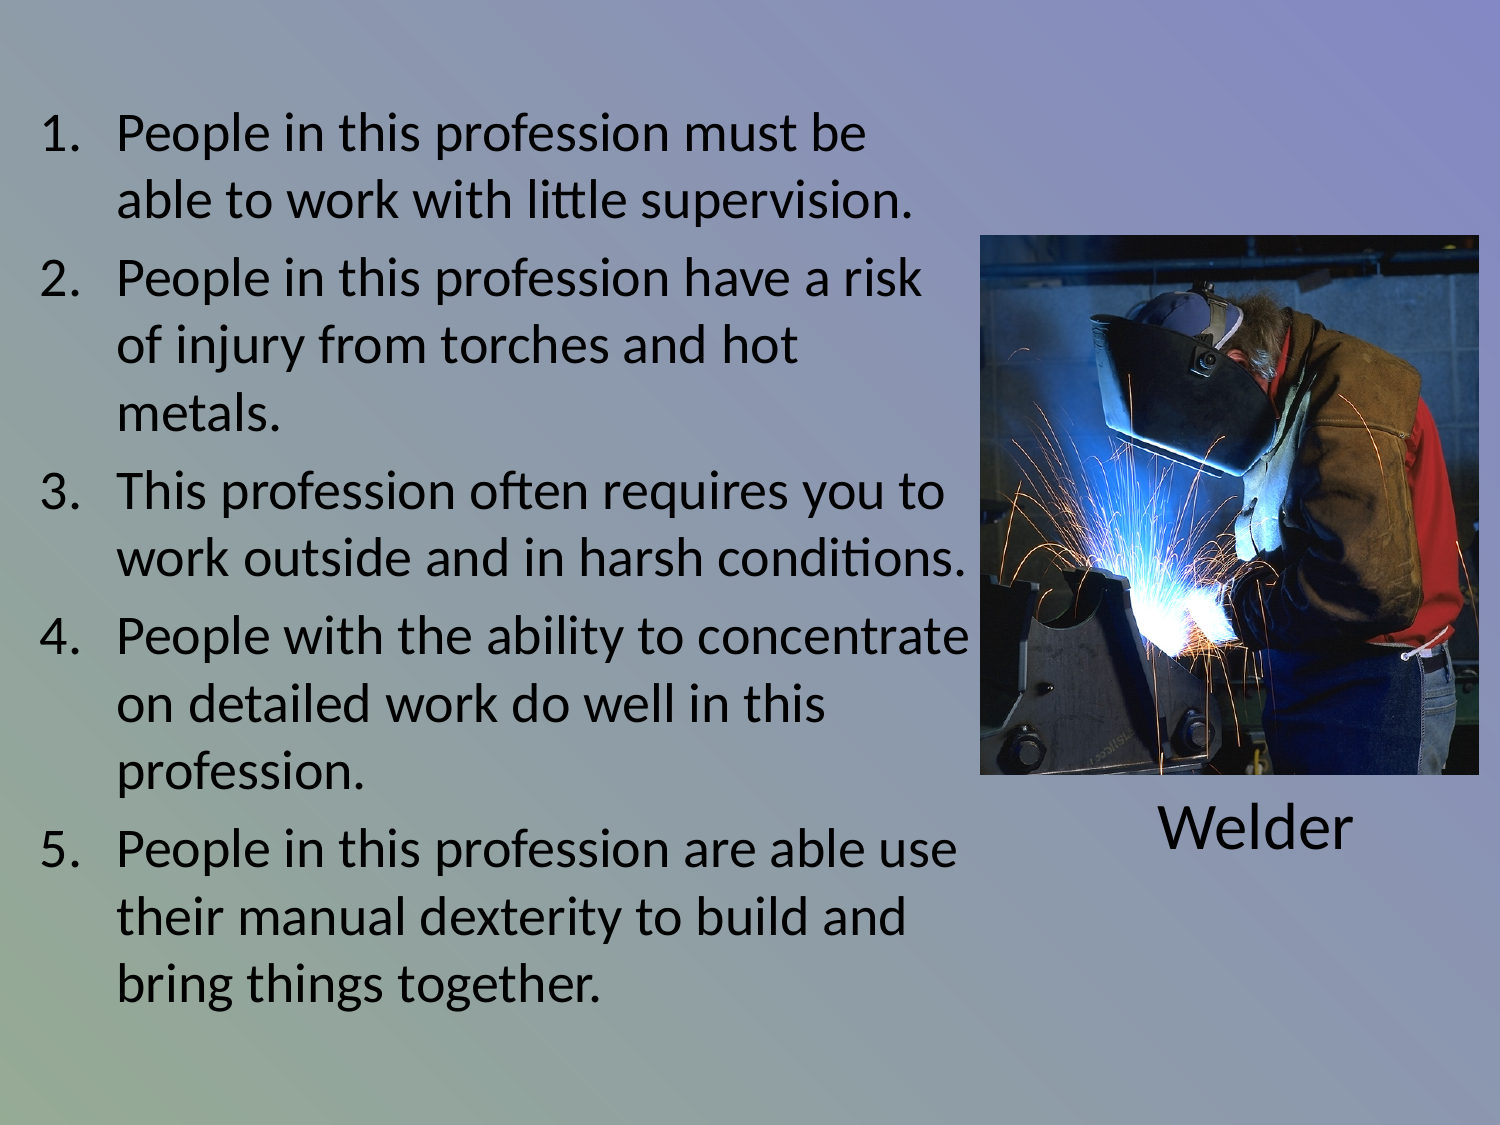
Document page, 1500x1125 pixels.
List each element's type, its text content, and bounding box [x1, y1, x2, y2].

text_box Welder [1099, 784, 1413, 888]
subtitle People in this profession must be able to work with little supervision. People in this profession have a risk of injury from torches and hot metals. This profession often requires you to work outside and in harsh conditions. People with the ability to concentrate on detailed work do well in this profession. People in this profession are able use their manual dexterity to build and bring things together. [24, 87, 988, 1088]
picture [979, 234, 1480, 776]
